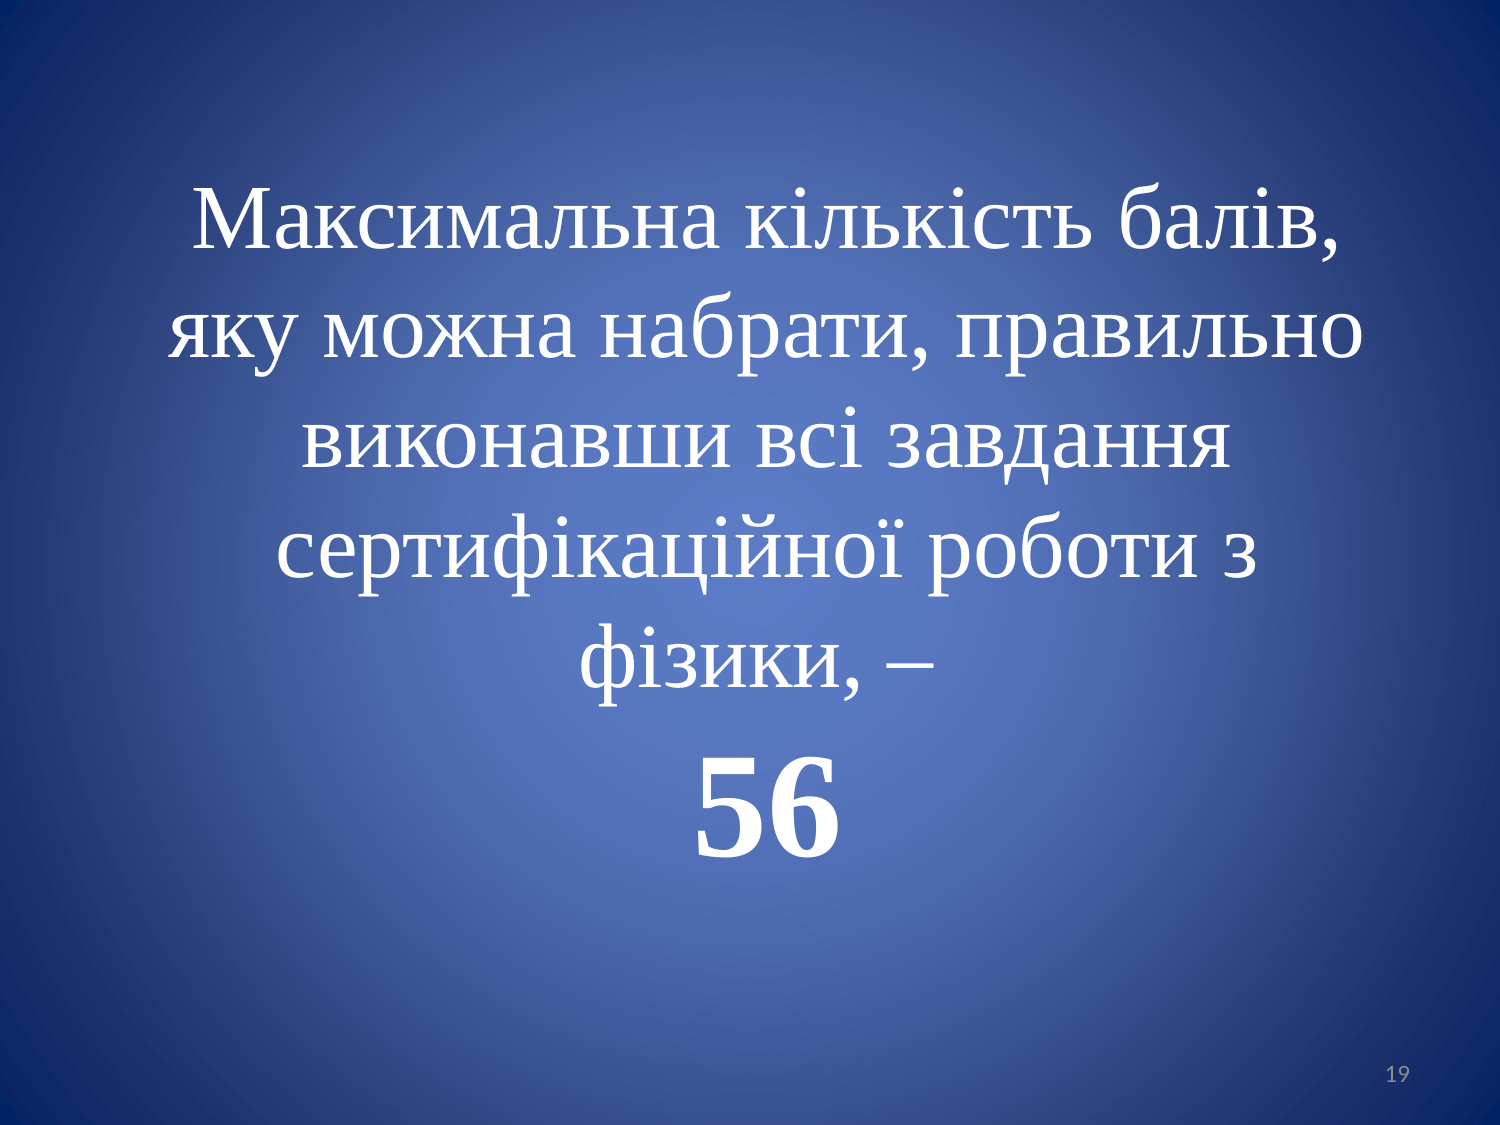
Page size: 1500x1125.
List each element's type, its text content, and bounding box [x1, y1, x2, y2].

text_box Максимальна кількість балів, яку можна набрати, правильно виконавши всі завдання сертифікаційної роботи з фізики, – 56 [135, 148, 1400, 894]
slide_number 19 [1074, 1042, 1425, 1103]
picture [0, 0, 1500, 1125]
